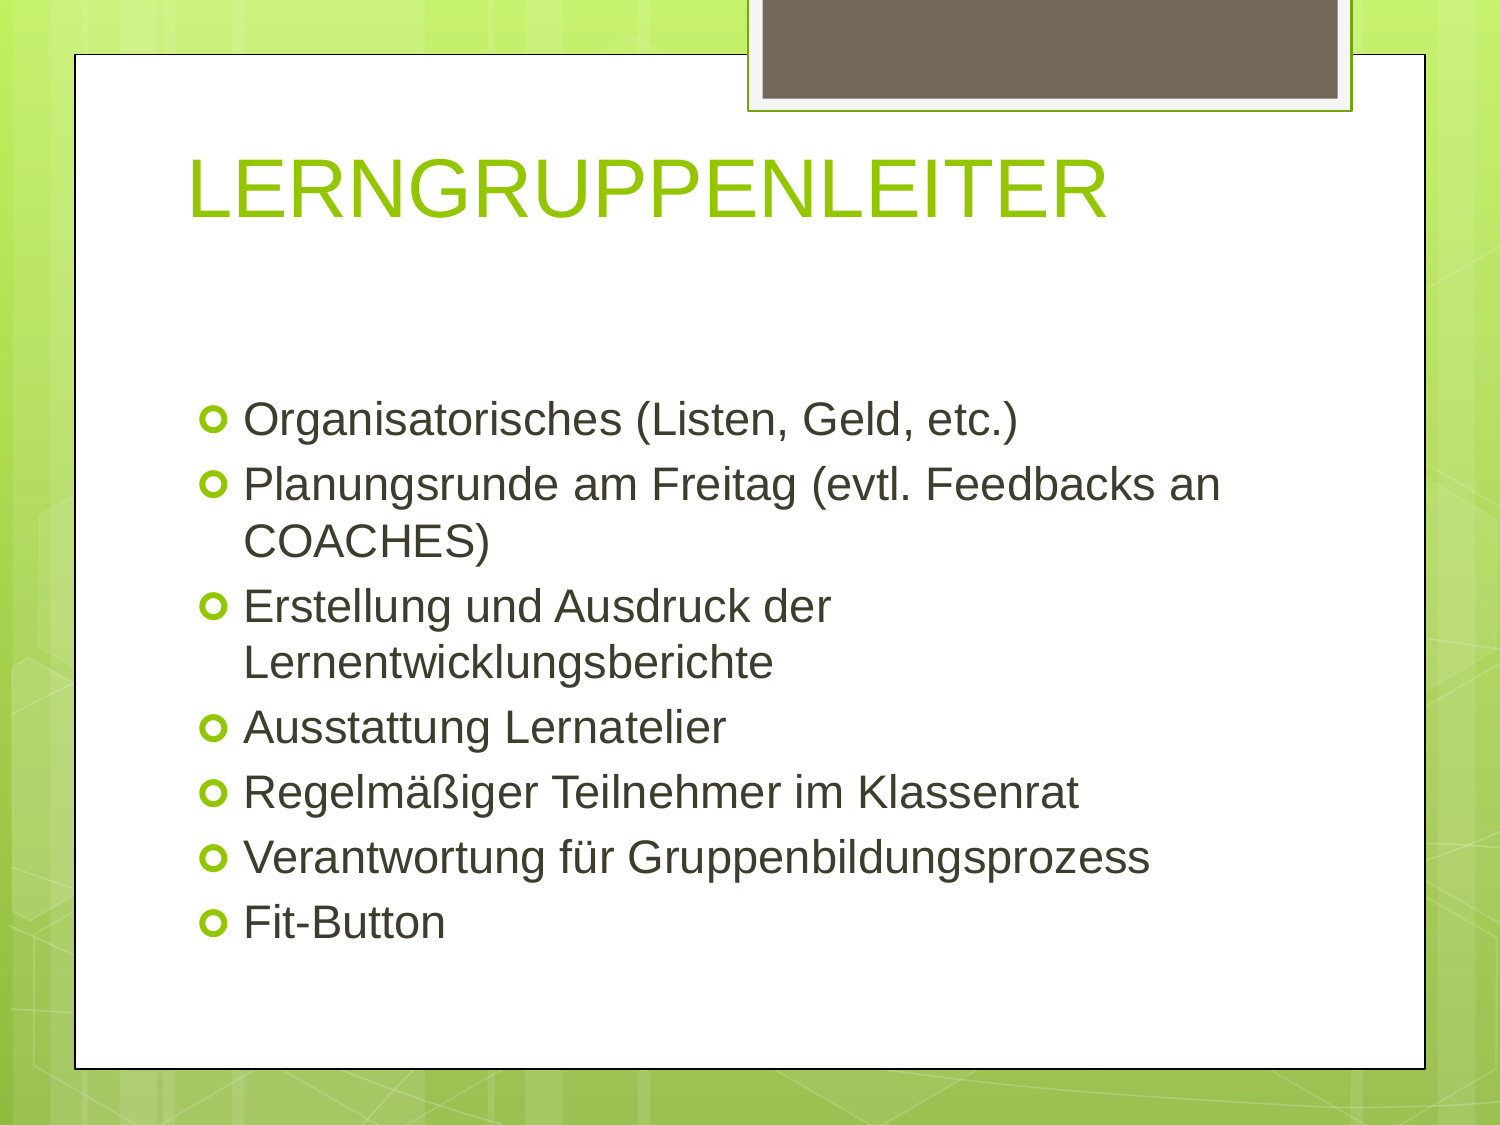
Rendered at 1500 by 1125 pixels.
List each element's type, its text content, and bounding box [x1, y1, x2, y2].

title LERNGRUPPENLEITER [171, 54, 1324, 243]
list Organisatorisches (Listen, Geld, etc.) Planungsrunde am Freitag (evtl. Feedbacks an COACHES) Erstellung und Ausdruck der Lernentwicklungsberichte Ausstattung Lernatelier Regelmäßiger Teilnehmer im Klassenrat Verantwortung für Gruppenbildungsprozess Fit-Button [171, 381, 1283, 957]
